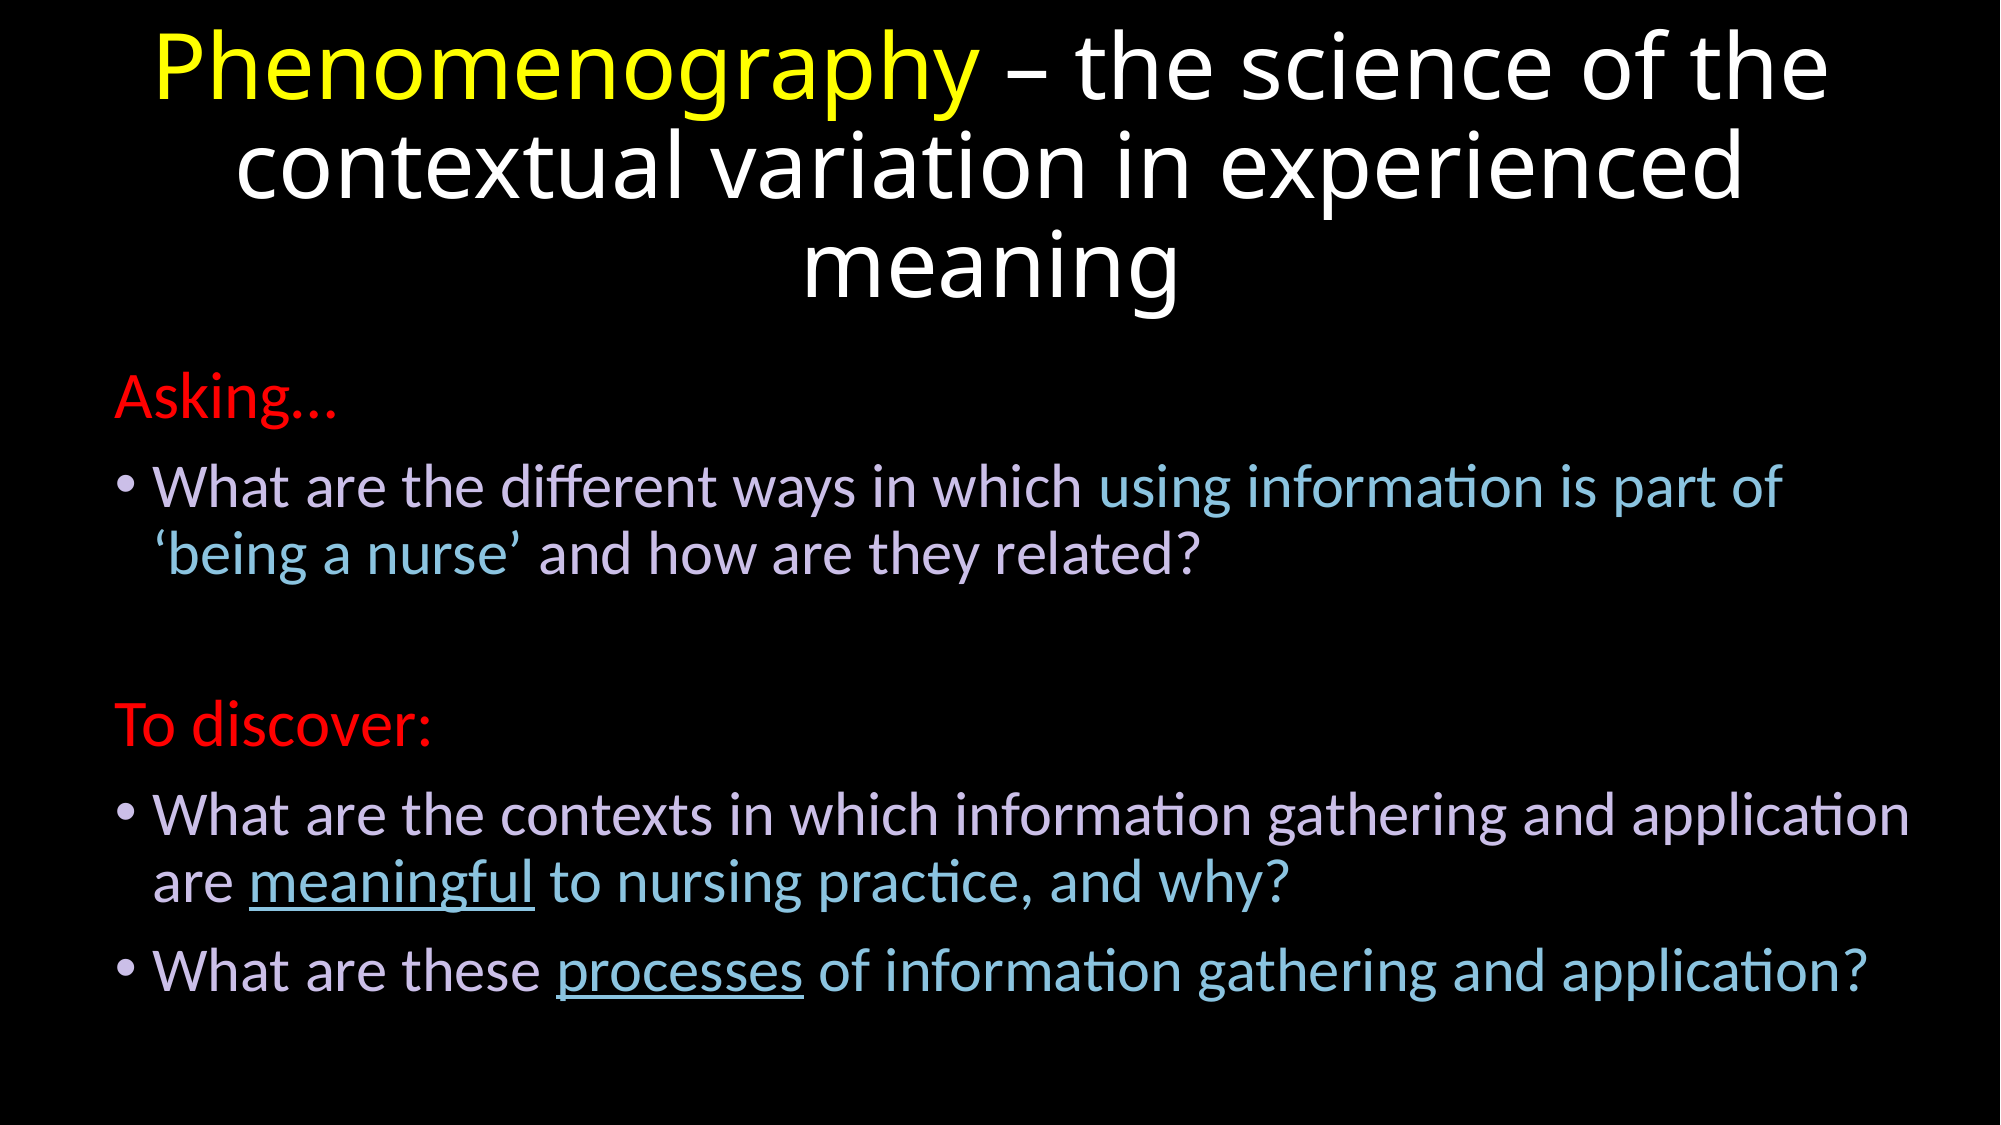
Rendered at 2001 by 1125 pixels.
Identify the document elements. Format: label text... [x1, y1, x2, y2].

title Phenomenography – the science of the contextual variation in experienced meaning [120, 59, 1863, 278]
list Asking… What are the different ways in which using information is part of ‘being a nurse’ and how are they related? To discover: What are the contexts in which information gathering and application are meaningful to nursing practice, and why? What are these processes of information gathering and application? [99, 352, 1950, 1105]
